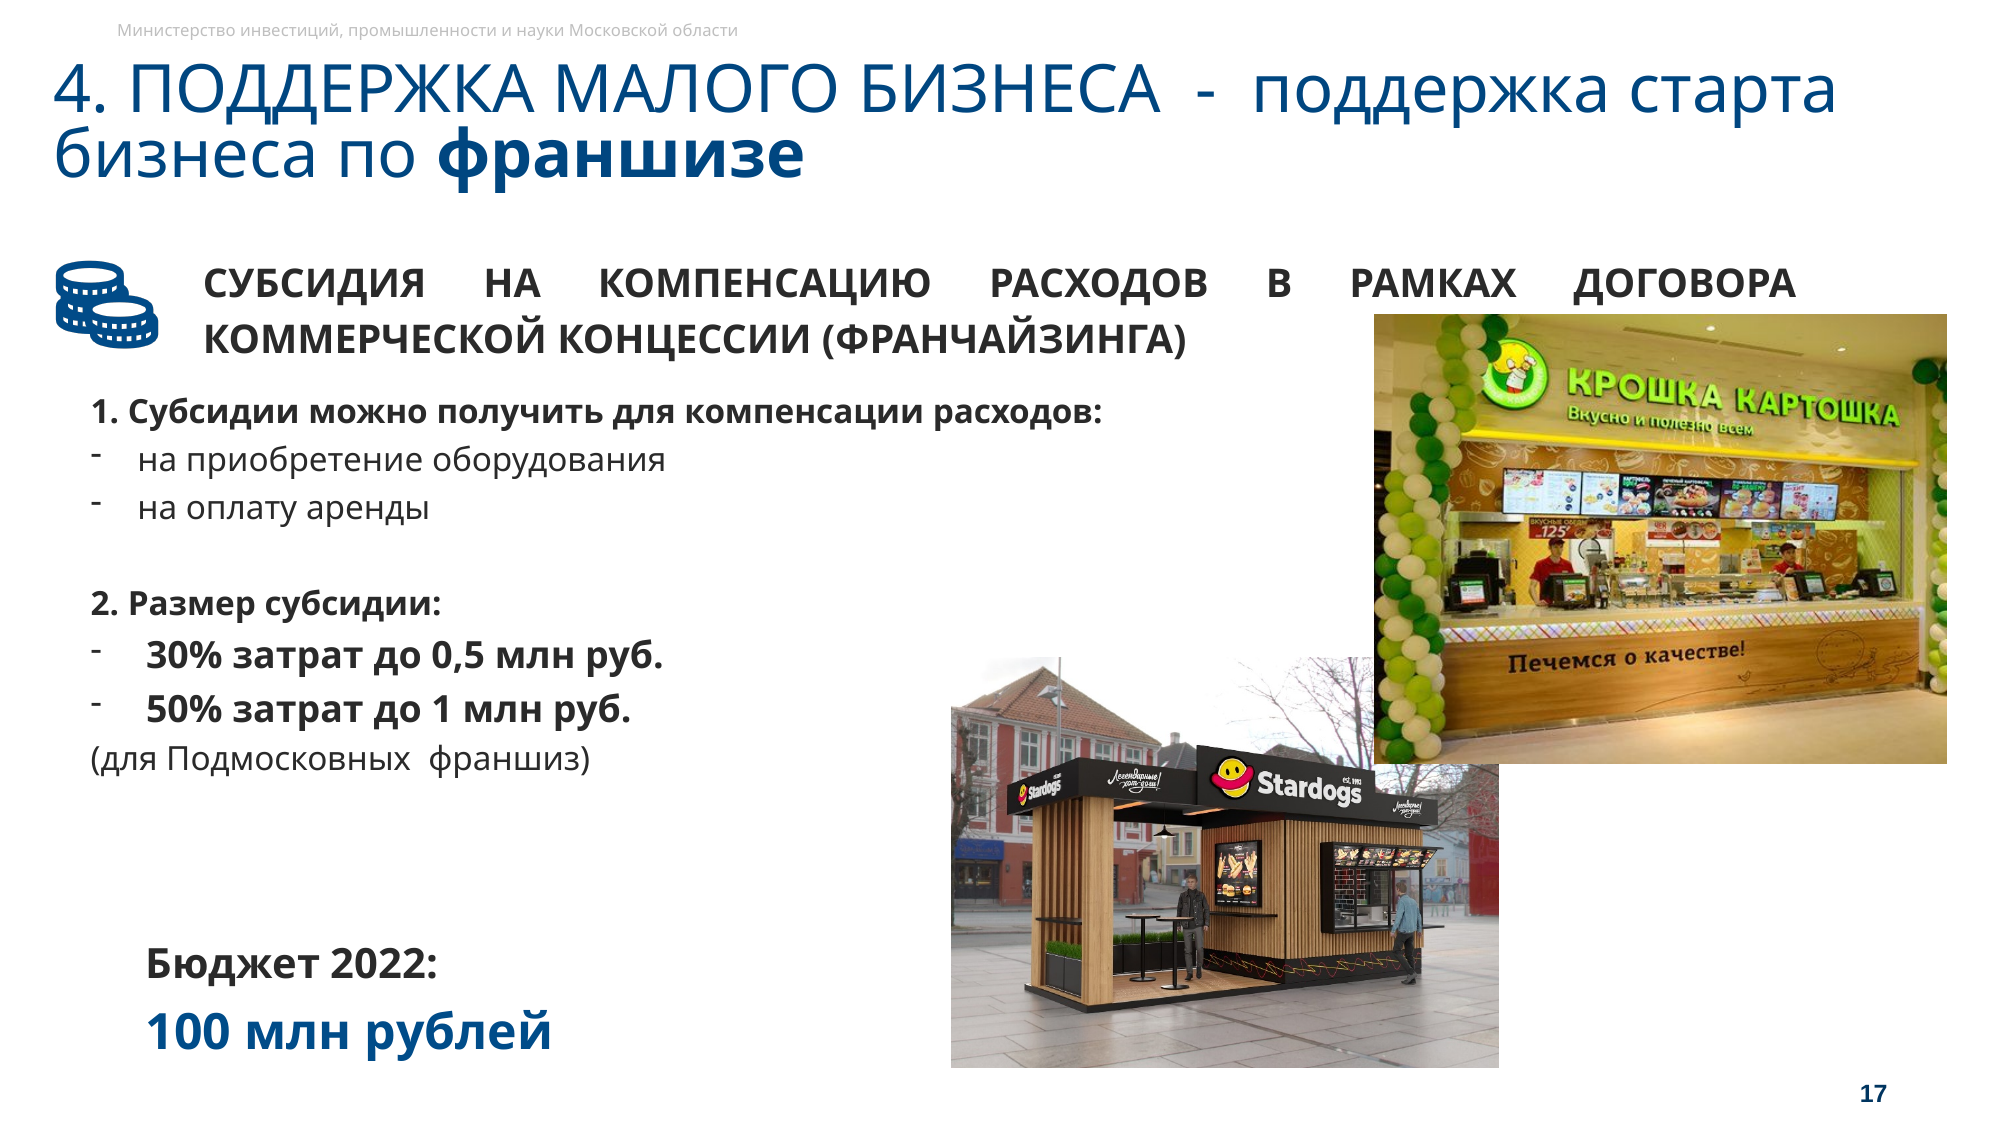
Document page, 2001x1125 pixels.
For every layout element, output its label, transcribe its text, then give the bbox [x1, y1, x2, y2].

slide_number 17 [1842, 1068, 1896, 1117]
text_box 1. Субсидии можно получить для компенсации расходов: на приобретение оборудования на оплату аренды 2. Размер субсидии: 30% затрат до 0,5 млн руб. 50% затрат до 1 млн руб. (для Подмосковных франшиз) [83, 374, 1112, 785]
picture [45, 246, 163, 364]
picture [951, 314, 1947, 1068]
text_box Бюджет 2022: 100 млн рублей [138, 919, 819, 1067]
text_box СУБСИДИЯ НА КОМПЕНСАЦИЮ РАСХОДОВ В РАМКАХ ДОГОВОРА КОММЕРЧЕСКОЙ КОНЦЕССИИ (ФРАНЧАЙЗИНГА) [195, 240, 1805, 370]
text_box 4. ПОДДЕРЖКА МАЛОГО БИЗНЕСА - поддержка старта бизнеса по франшизе [46, 46, 1877, 205]
